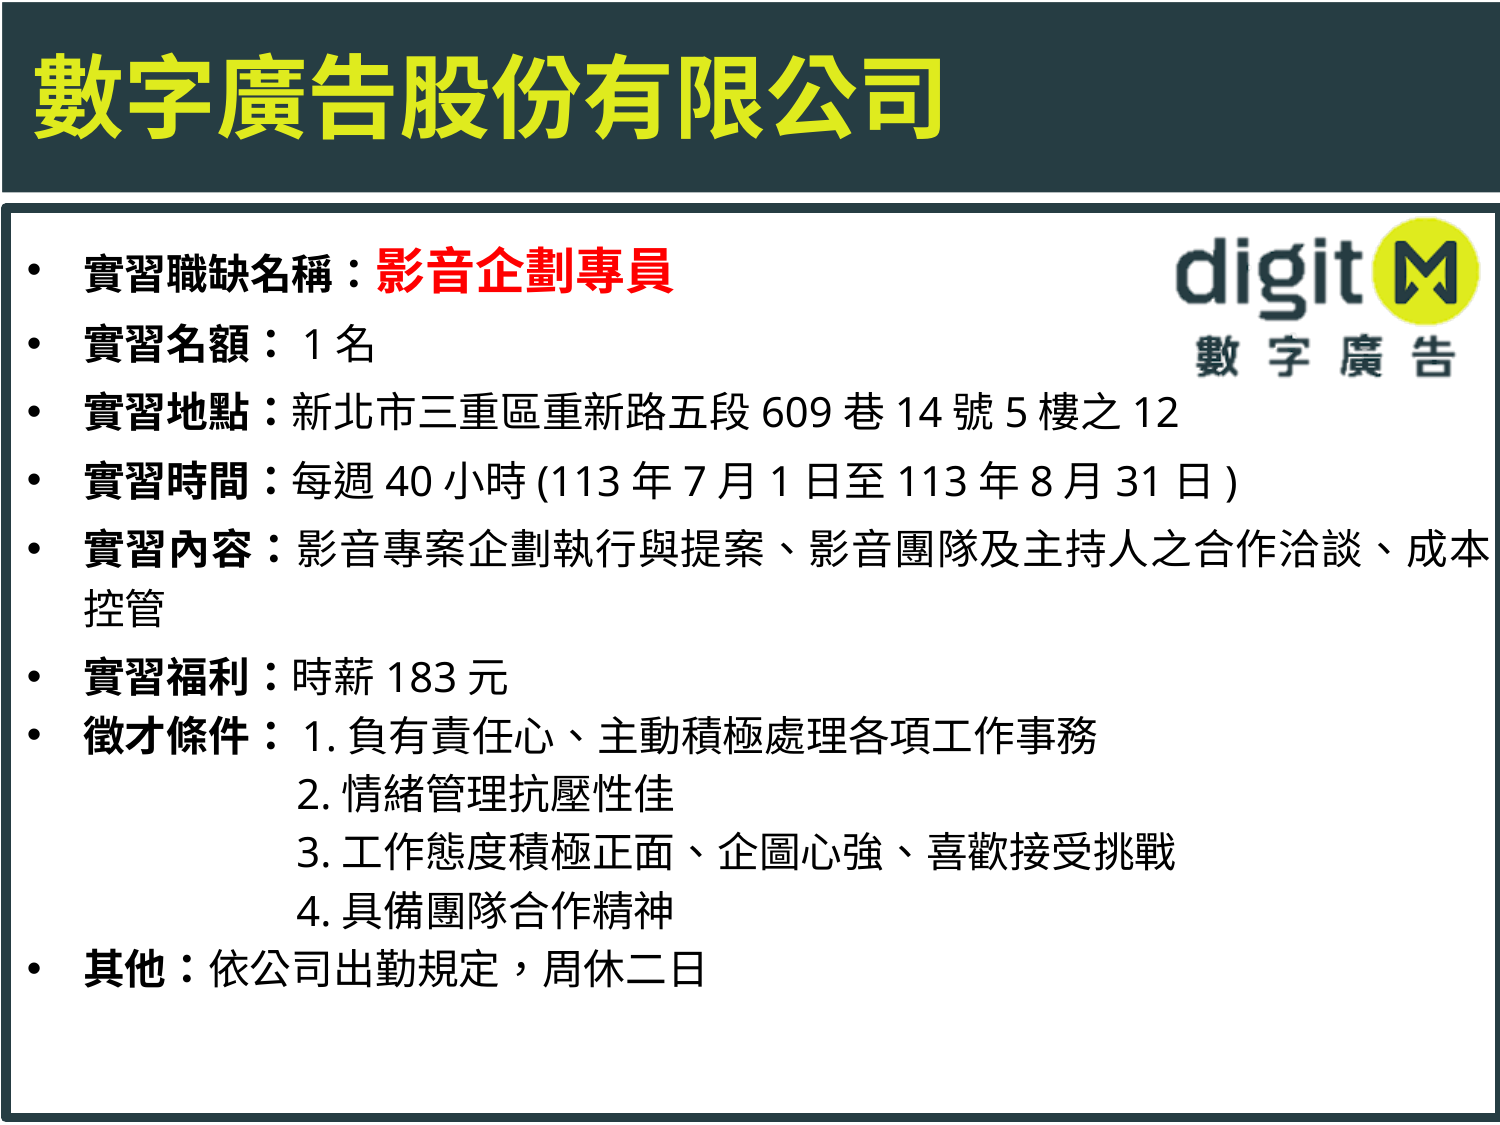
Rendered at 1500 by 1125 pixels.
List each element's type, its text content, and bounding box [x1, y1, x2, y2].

picture [1139, 197, 1500, 412]
text_box [4, 206, 1500, 1120]
title 數字廣告股份有限公司 [17, 1, 1368, 189]
text_box [0, 0, 1500, 197]
list 實習職缺名稱：影音企劃專員 實習名額：1名 實習地點：新北市三重區重新路五段609巷14號5樓之12 實習時間：每週40小時(113年7月1日至113年8月31日) 實習內容：影音專案企劃執行與提案、影音團隊及主持人之合作洽談、成本控管 實習福利：時薪183元 徵才條件：1.負有責任心、主動積極處理各項工作事務 2.情緒管理抗壓性佳 3.工作態度積極正面、企圖心強、喜歡接受挑戰 4.具備團隊合作精神 其他：依公司出勤規定，周休二日 [11, 1120, 1500, 1125]
